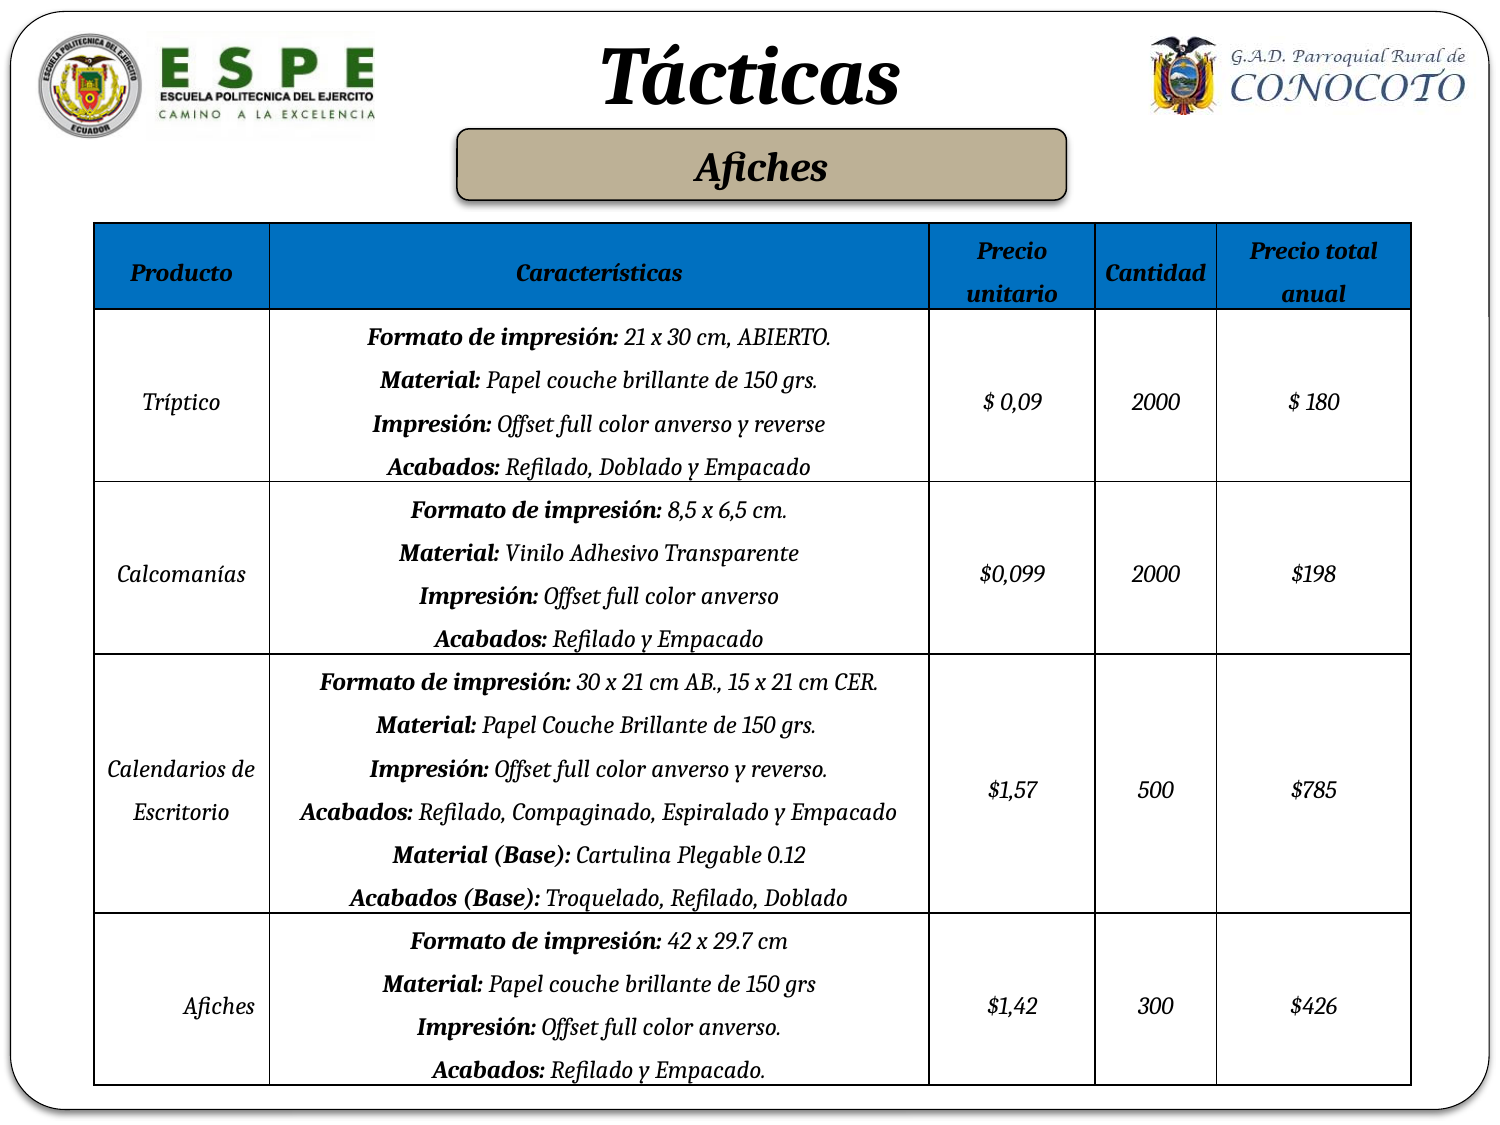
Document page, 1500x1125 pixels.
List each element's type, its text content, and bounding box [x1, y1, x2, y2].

table_cell $785 [1217, 655, 1410, 912]
table_cell $ 180 [1217, 310, 1410, 481]
text_box Afiches [456, 128, 1068, 201]
table_cell $ 0,09 [930, 310, 1094, 481]
table_header Características [270, 224, 928, 308]
table_cell Formato de impresión: 8,5 x 6,5 cm. Material: Vinilo Adhesivo Transparente Impresión: Offset full color anverso Acabados: Refilado y Empacado [270, 482, 928, 653]
table_cell Calcomanías [95, 482, 269, 653]
table_cell 2000 [1096, 310, 1216, 481]
table_cell $198 [1217, 482, 1410, 653]
table_cell $1,57 [930, 655, 1094, 912]
table_cell 500 [1096, 655, 1216, 912]
table_cell 2000 [1096, 482, 1216, 653]
table_cell Tríptico [95, 310, 269, 481]
picture [34, 30, 376, 141]
table_cell Calendarios de Escritorio [95, 655, 269, 912]
picture [1148, 34, 1477, 118]
table_cell Formato de impresión: 30 x 21 cm AB., 15 x 21 cm CER. Material: Papel Couche Brillante de 150 grs. Impresión: Offset full color anverso y reverso. Acabados: Refilado, Compaginado, Espiralado y Empacado Material (Base): Cartulina Plegable 0.12 Acabados (Base): Troquelado, Refilado, Doblado [270, 655, 928, 912]
table_header Producto [95, 224, 269, 308]
table_header Cantidad [1096, 224, 1216, 308]
table_header Precio total anual [1217, 224, 1410, 308]
table_cell Formato de impresión: 21 x 30 cm, ABIERTO. Material: Papel couche brillante de 150 grs. Impresión: Offset full color anverso y reverse Acabados: Refilado, Doblado y Empacado [270, 310, 928, 481]
table_cell Formato de impresión: 42 x 29.7 cm Material: Papel couche brillante de 150 grs Impresión: Offset full color anverso. Acabados: Refilado y Empacado. [270, 914, 928, 1084]
table_cell 300 [1096, 914, 1216, 1084]
table_cell $426 [1217, 914, 1410, 1084]
table_cell Afiches [95, 914, 269, 1084]
table_header Precio unitario [930, 224, 1094, 308]
table_cell $1,42 [930, 914, 1094, 1084]
text_box Tácticas [0, 0, 1500, 141]
table_cell $0,099 [930, 482, 1094, 653]
